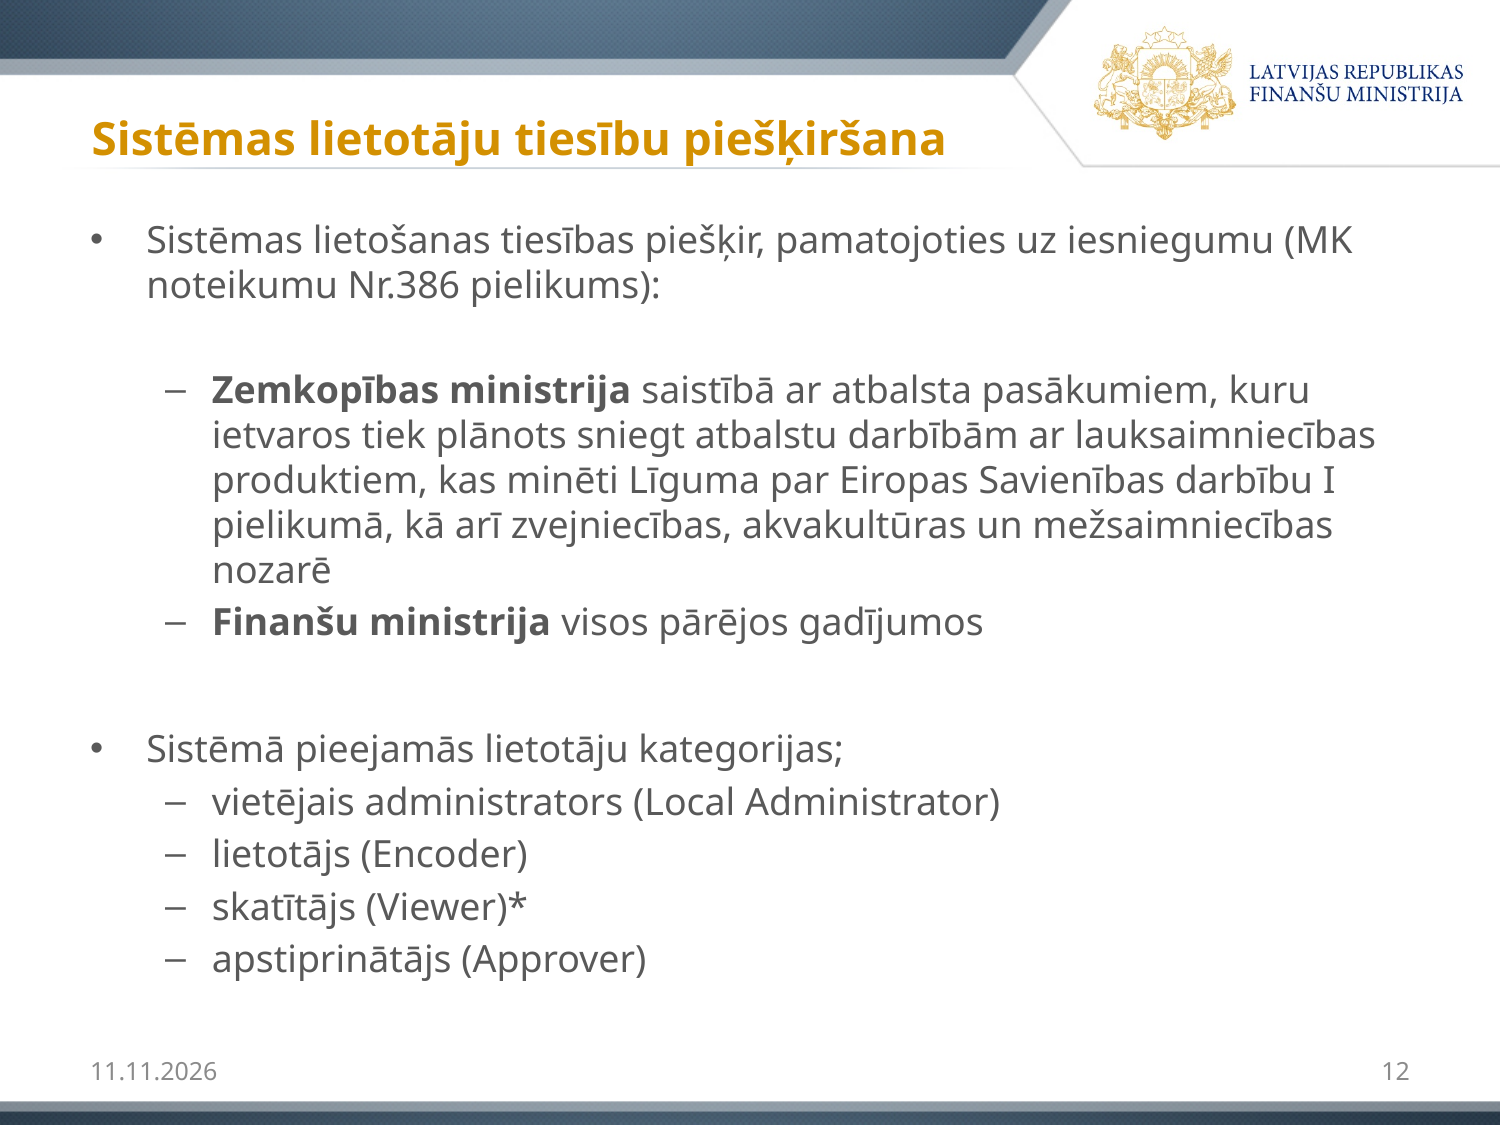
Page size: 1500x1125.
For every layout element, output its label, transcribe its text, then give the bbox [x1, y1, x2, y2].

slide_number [75, 1042, 425, 1103]
slide_number 12 [1074, 1042, 1425, 1103]
list Sistēmas lietošanas tiesības piešķir, pamatojoties uz iesniegumu (MK noteikumu Nr.386 pielikums): Zemkopības ministrija saistībā ar atbalsta pasākumiem, kuru ietvaros tiek plānots sniegt atbalstu darbībām ar lauksaimniecības produktiem, kas minēti Līguma par Eiropas Savienības darbību I pielikumā, kā arī zvejniecības, akvakultūras un mežsaimniecības nozarē Finanšu ministrija visos pārējos gadījumos Sistēmā pieejamās lietotāju kategorijas; vietējais administrators (Local Administrator) lietotājs (Encoder) skatītājs (Viewer)* apstiprinātājs (Approver) [75, 208, 1425, 1005]
title Sistēmas lietotāju tiesību piešķiršana [76, 101, 1010, 173]
picture [0, 0, 1500, 1125]
